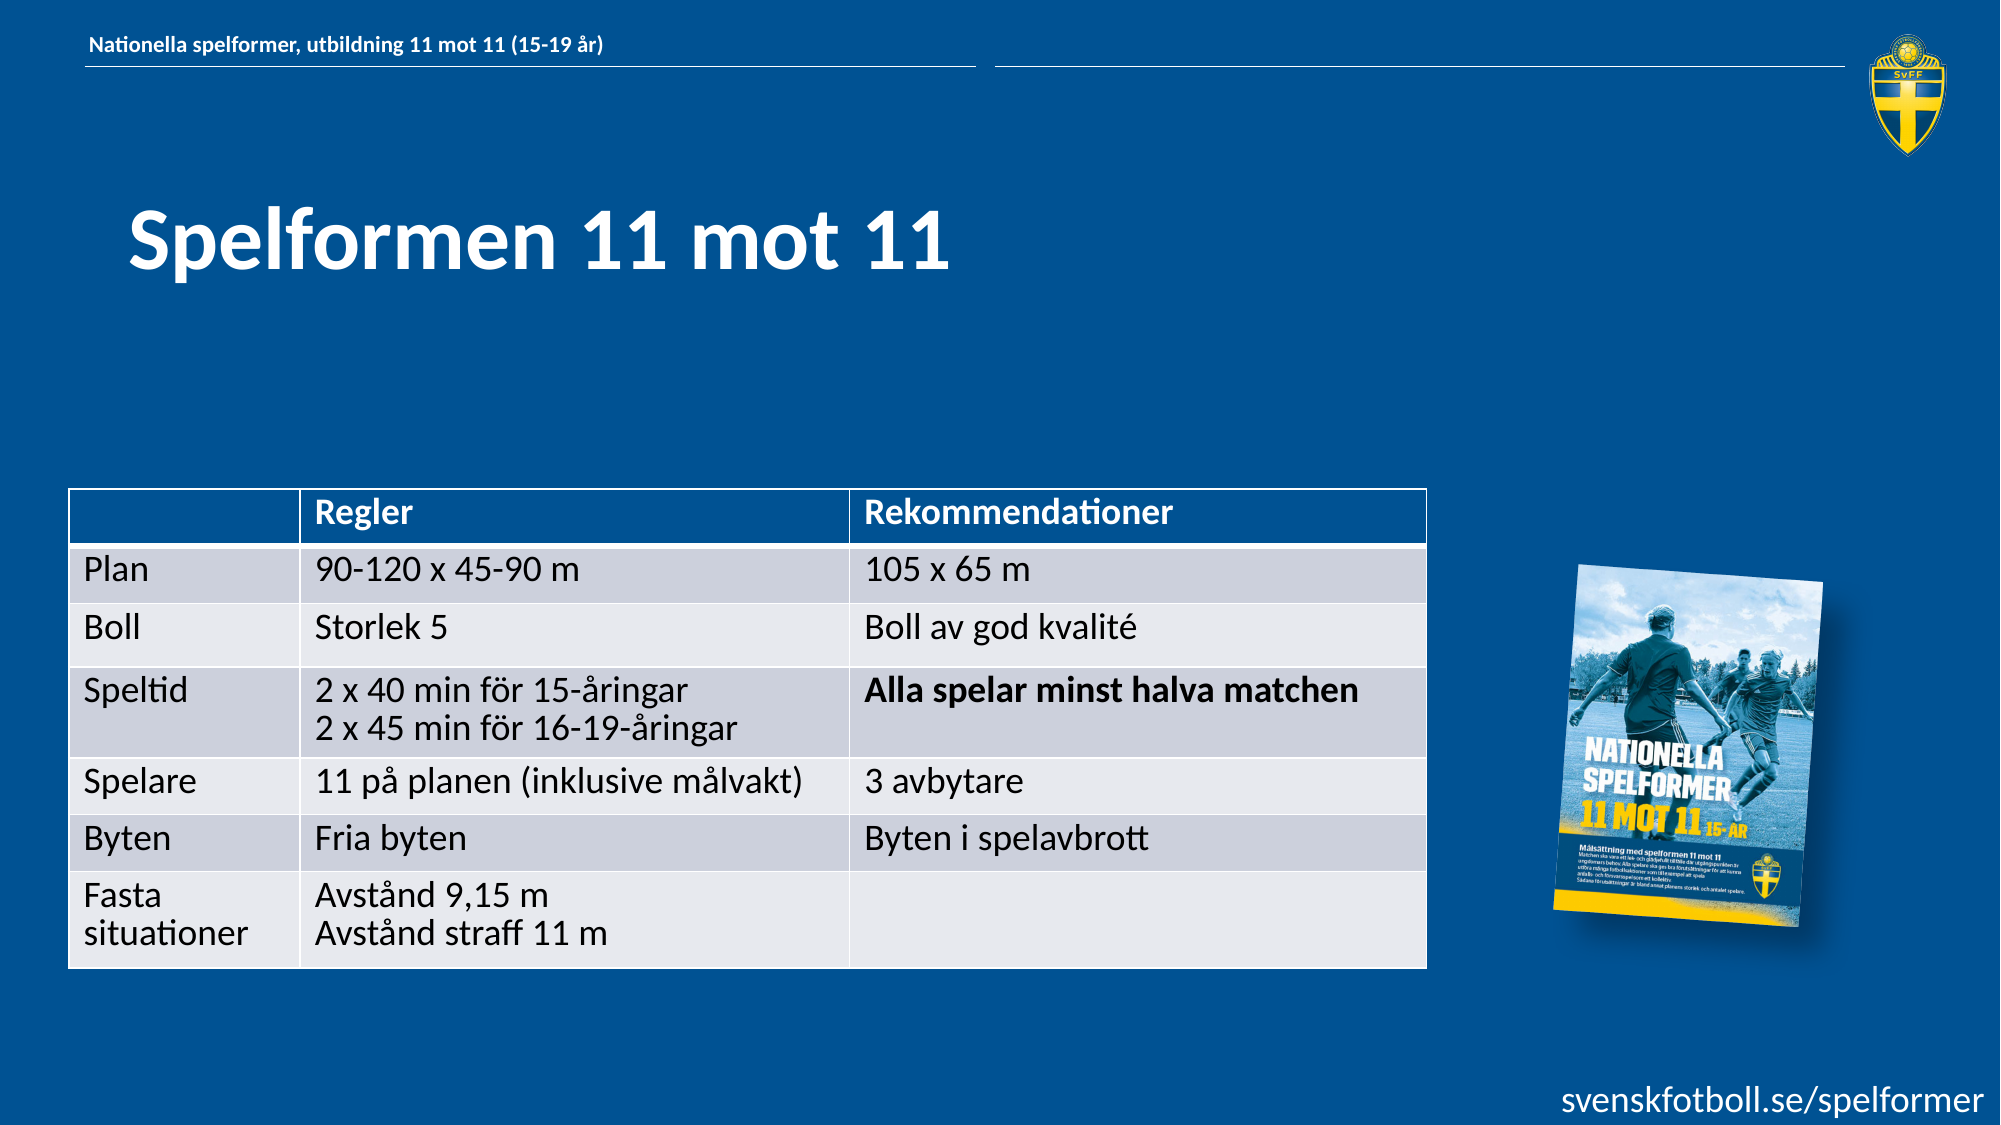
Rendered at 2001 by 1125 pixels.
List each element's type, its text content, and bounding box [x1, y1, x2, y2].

table_cell Fasta situationer [70, 872, 299, 967]
table_cell Byten i spelavbrott [850, 815, 1426, 871]
footer Nationella spelformer, utbildning 11 mot 11 (15-19 år) [88, 21, 965, 58]
table_cell Speltid [70, 668, 299, 757]
text_box svenskfotboll.se/spelformer [1473, 1070, 2000, 1125]
table_header Regler [301, 490, 849, 543]
table_cell 105 x 65 m [850, 549, 1426, 603]
table_cell Alla spelar minst halva matchen [850, 668, 1426, 757]
picture [1554, 565, 1823, 927]
table_cell Fria byten [301, 815, 849, 871]
table_cell Boll [70, 604, 299, 666]
table_cell [850, 872, 1426, 967]
table_cell Plan [70, 549, 299, 603]
table_cell Byten [70, 815, 299, 871]
table_cell 2 x 40 min för 15-åringar 2 x 45 min för 16-19-åringar [301, 668, 849, 757]
table_cell Storlek 5 [301, 604, 849, 666]
picture [1869, 34, 1947, 157]
table_cell 11 på planen (inklusive målvakt) [301, 759, 849, 814]
table_cell Avstånd 9,15 m Avstånd straff 11 m [301, 872, 849, 967]
table_cell Spelare [70, 759, 299, 814]
table_cell 3 avbytare [850, 759, 1426, 814]
table_cell Boll av god kvalité [850, 604, 1426, 666]
table_cell 90-120 x 45-90 m [301, 549, 849, 603]
table_header [70, 490, 299, 543]
table_header Rekommendationer [850, 490, 1426, 543]
title Spelformen 11 mot 11 [128, 192, 1809, 319]
